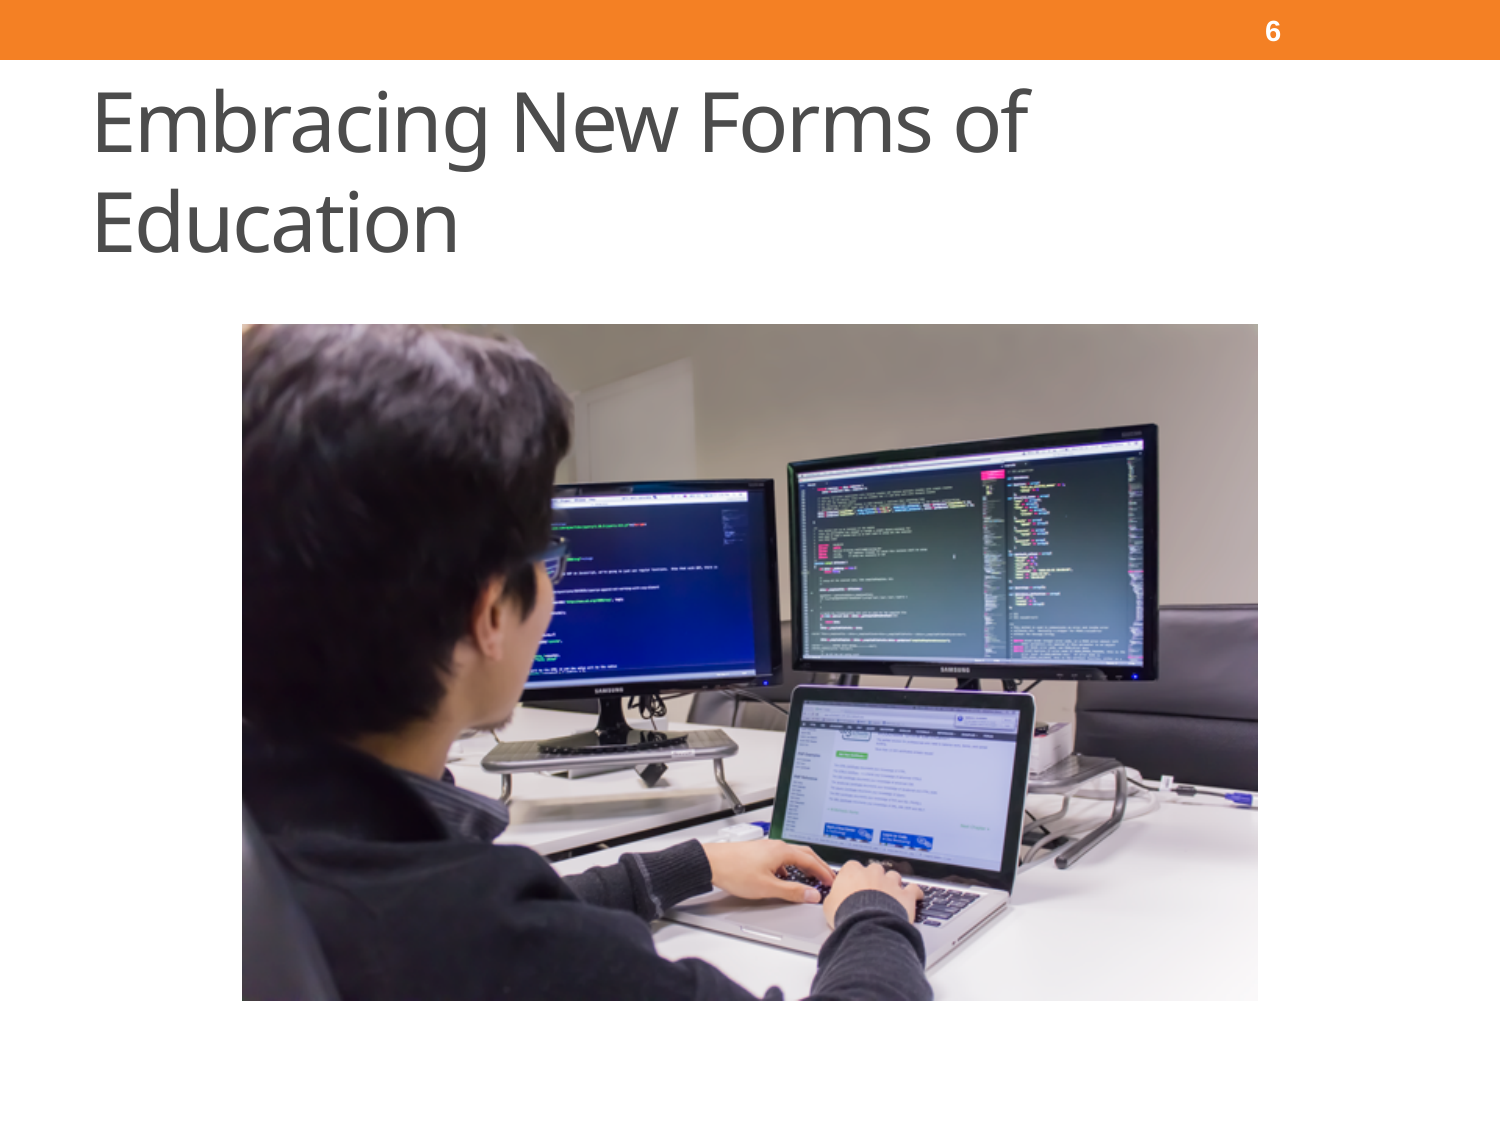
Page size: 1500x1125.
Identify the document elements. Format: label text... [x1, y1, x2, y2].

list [241, 323, 1258, 1001]
slide_number 6 [1250, 3, 1425, 57]
title Embracing New Forms of Education [75, 87, 1425, 250]
